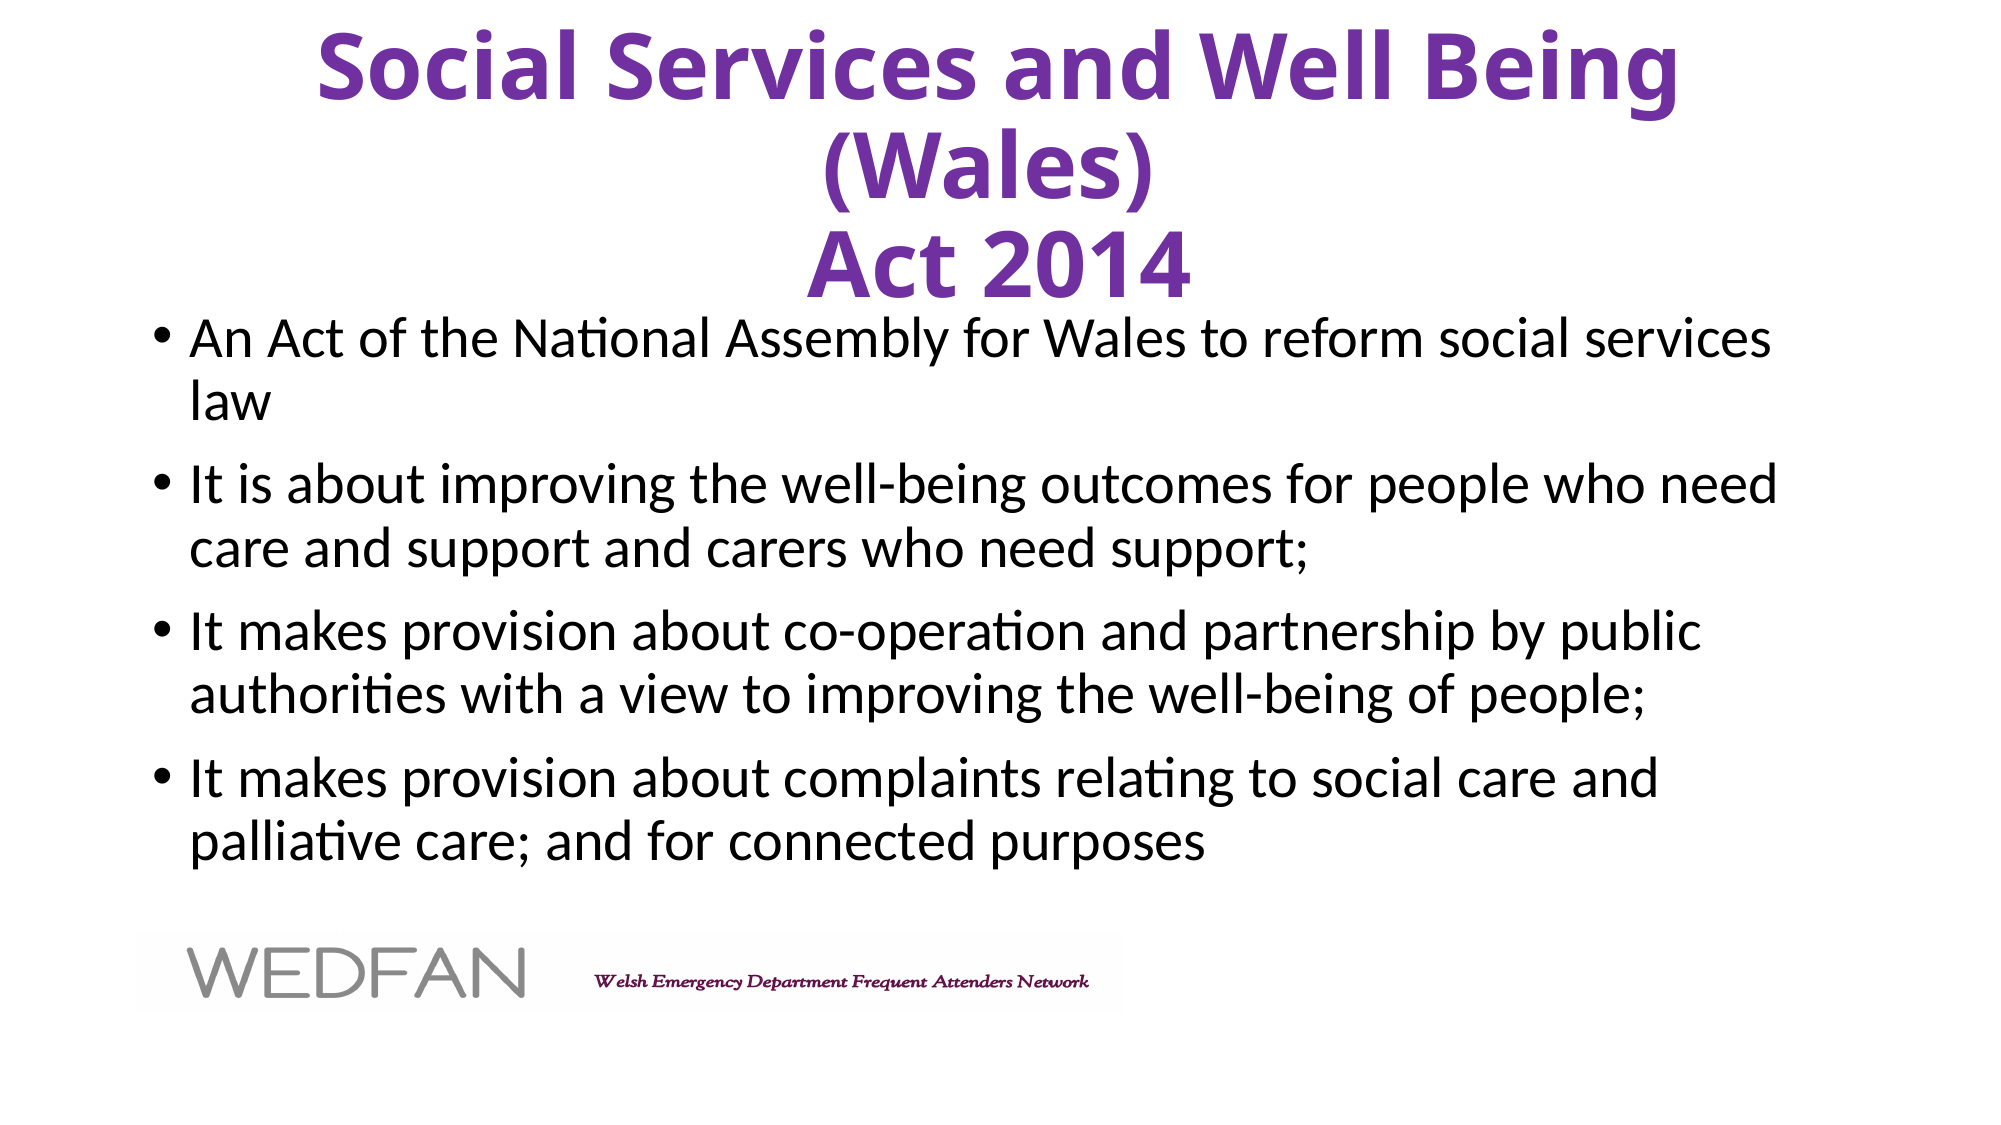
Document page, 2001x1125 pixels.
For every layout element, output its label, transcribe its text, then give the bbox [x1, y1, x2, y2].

list An Act of the National Assembly for Wales to reform social services law It is about improving the well-being outcomes for people who need care and support and carers who need support; It makes provision about co-operation and partnership by public authorities with a view to improving the well-being of people; It makes provision about complaints relating to social care and palliative care; and for connected purposes [137, 299, 1863, 892]
picture [139, 481, 1122, 1125]
title Social Services and Well Being (Wales) Act 2014 [137, 59, 1863, 278]
